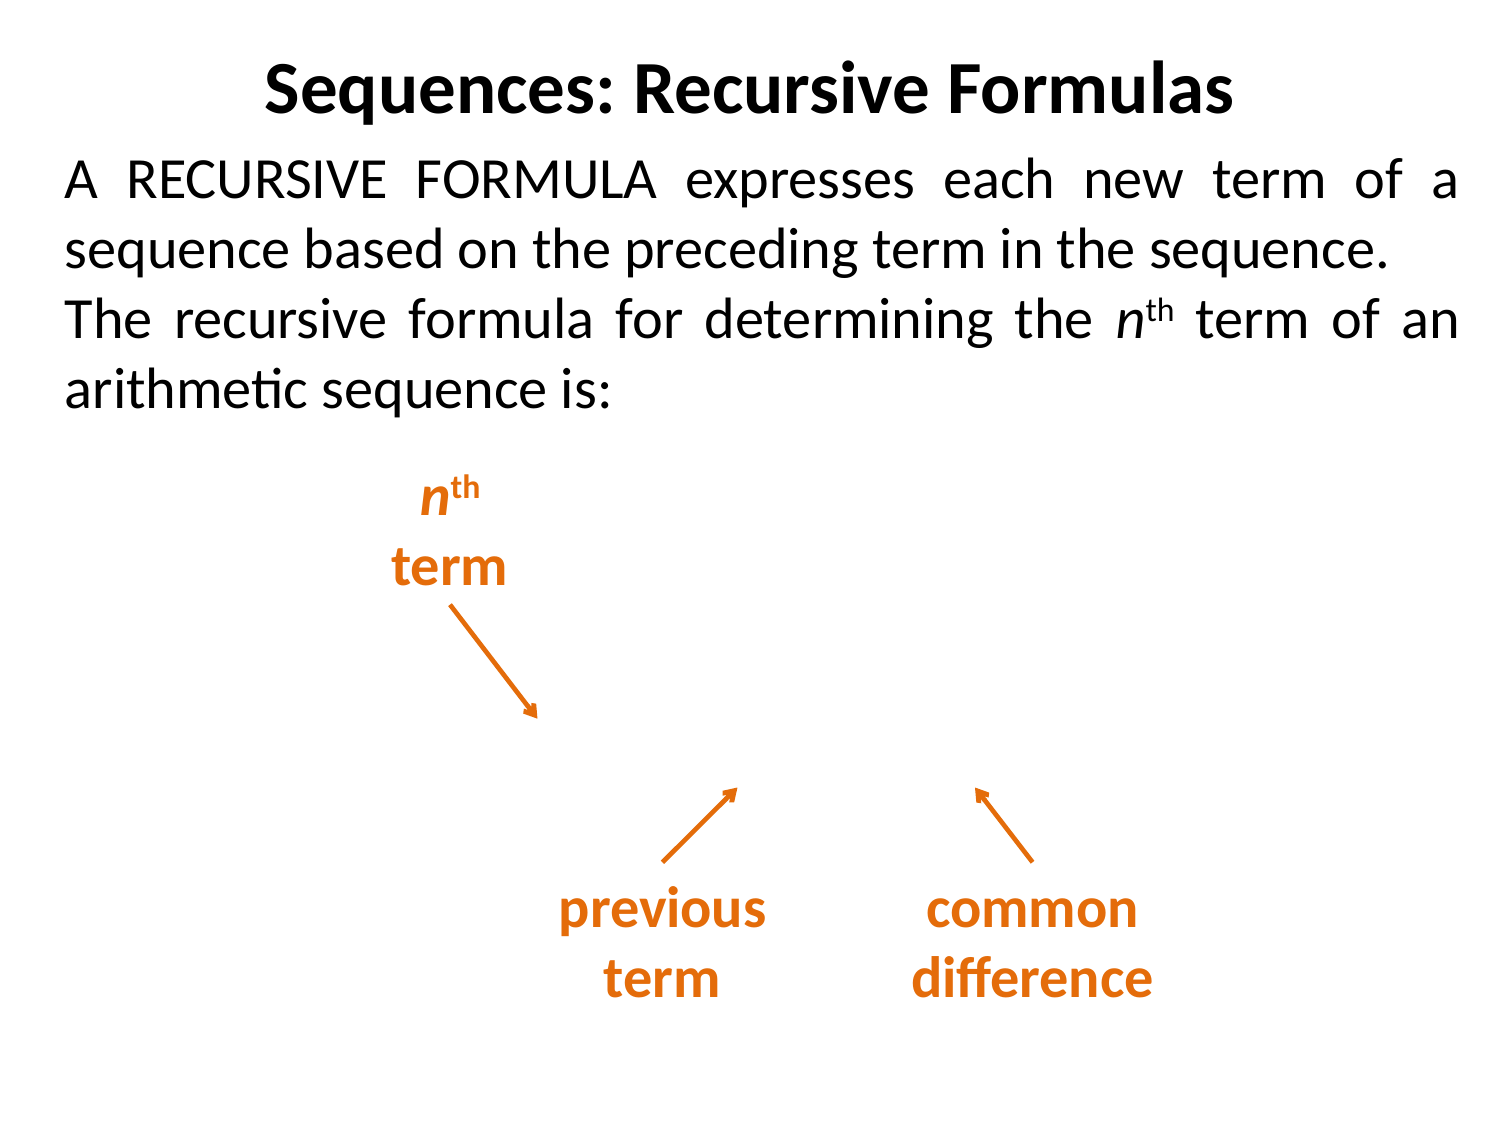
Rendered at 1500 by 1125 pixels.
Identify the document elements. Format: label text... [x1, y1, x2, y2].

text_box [449, 606, 538, 719]
title Sequences: Recursive Formulas [75, 12, 1425, 155]
text_box previous term [525, 862, 800, 1017]
text_box nth term [312, 449, 588, 605]
text_box common difference [877, 862, 1188, 1017]
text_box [974, 787, 1033, 863]
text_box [662, 787, 738, 863]
